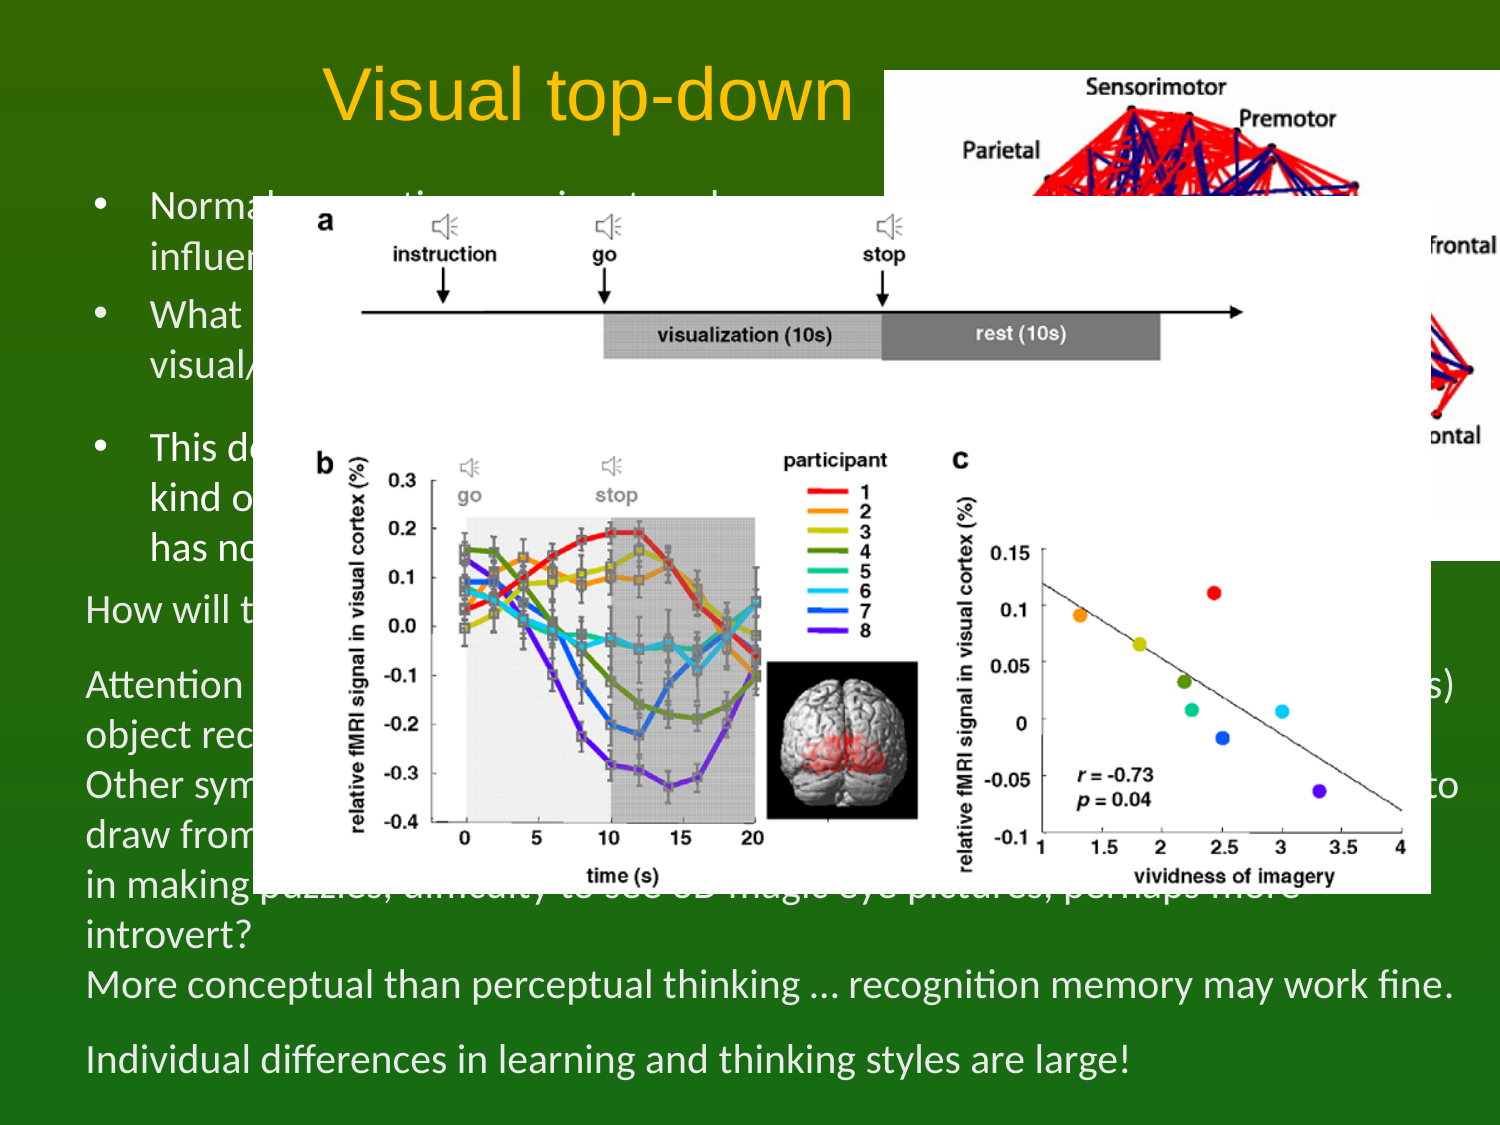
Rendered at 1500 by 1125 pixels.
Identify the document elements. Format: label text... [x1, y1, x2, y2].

title Visual top-down [87, 24, 1090, 155]
text_box How will the weak top-down connections in visual modality manifest? Attention problems? Only if signals are very weak (ex. in poor lighting conditions) object recognition may be impaired. Other symptoms: poor visual imagination, memory for visual features, inability to draw from memory, recall and describe faces and objects, notice changes, slow in making puzzles, difficulty to see 3D magic eye pictures, perhaps more introvert? More conceptual than perceptual thinking … recognition memory may work fine. Individual differences in learning and thinking styles are large! [70, 574, 1477, 1090]
list Normal perception requires top-down influences to form expectations. What if PC/FC feedback connections to visual/auditory areas are weak? This does not qualify as agnosia, but is a kind of imagery agnosia, a syndrom that has not yet been clearly identified! [78, 170, 879, 574]
picture [253, 70, 1500, 894]
